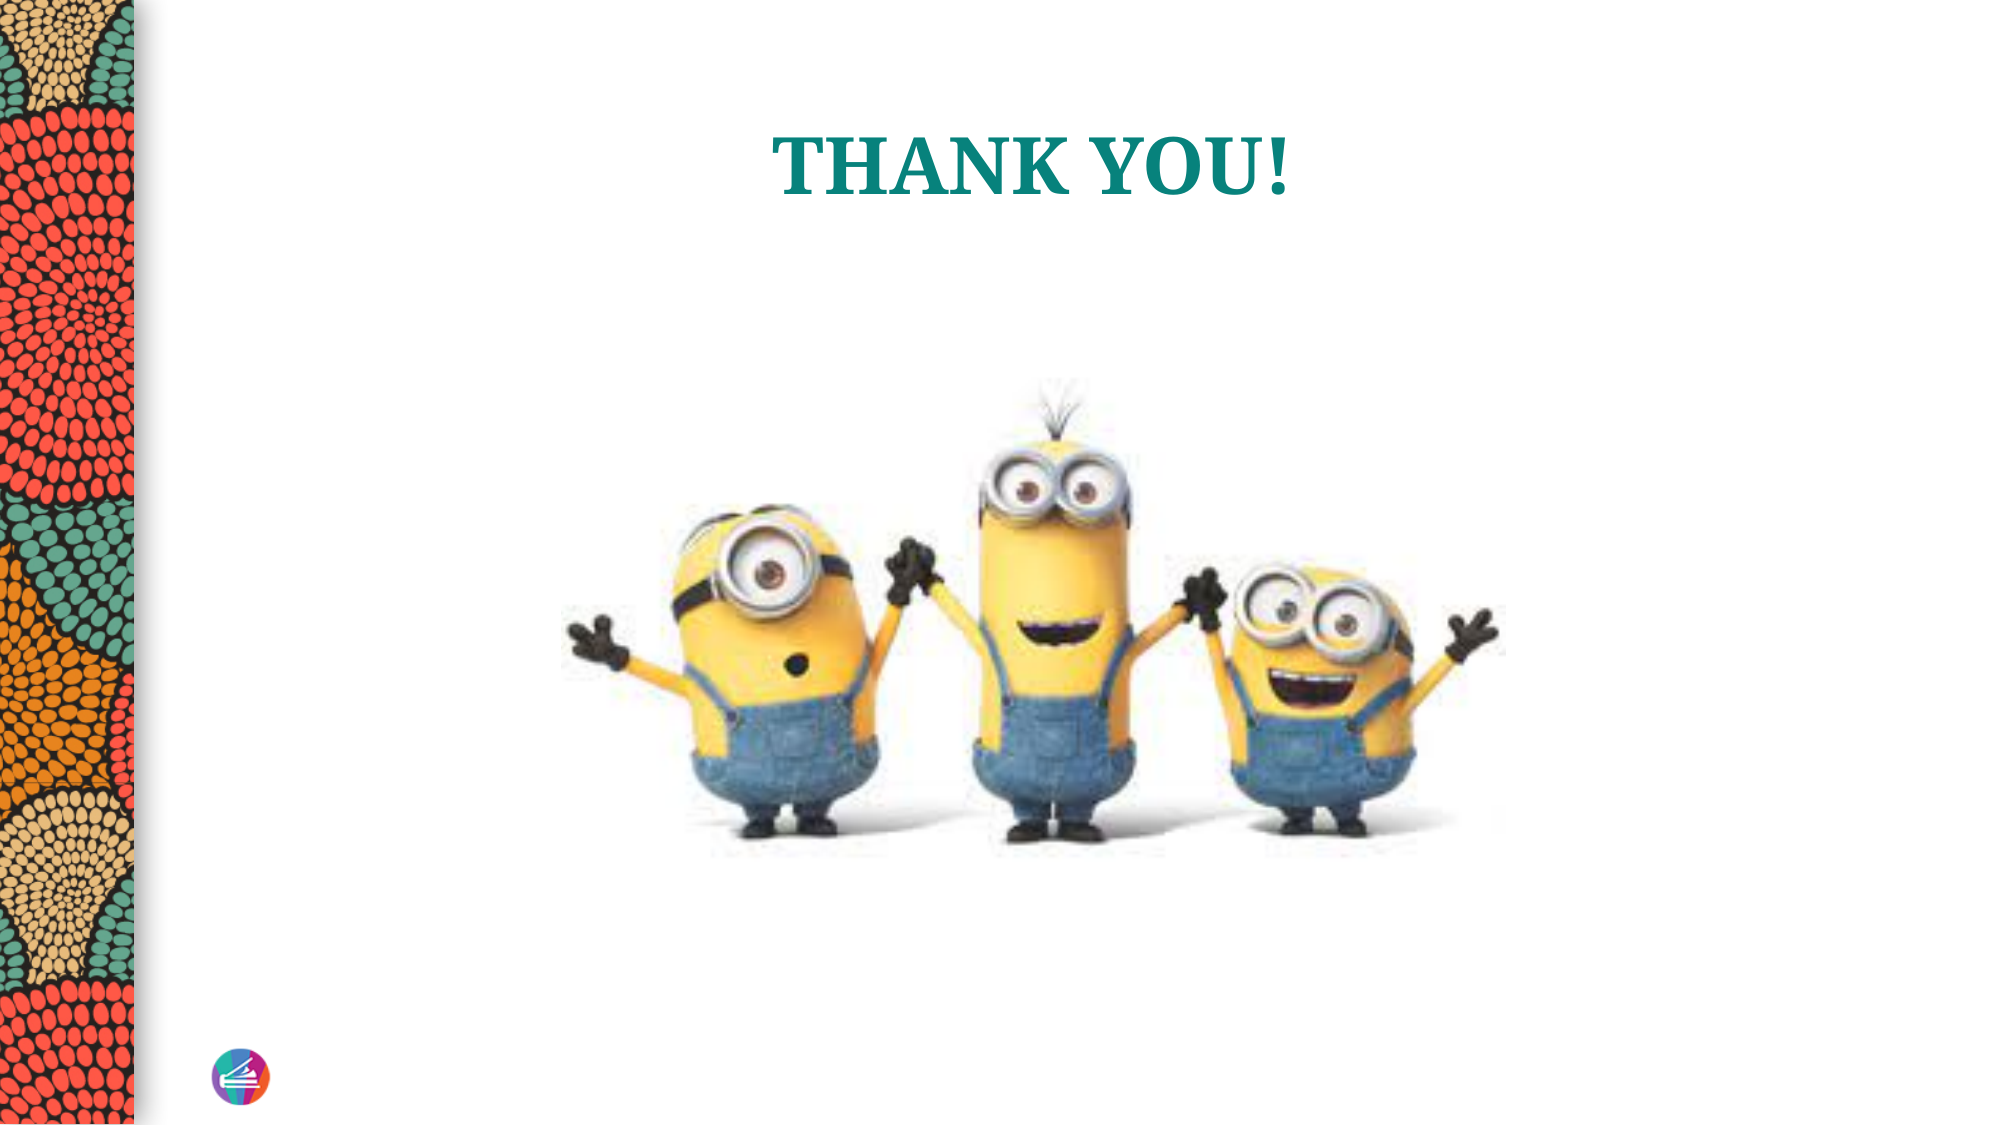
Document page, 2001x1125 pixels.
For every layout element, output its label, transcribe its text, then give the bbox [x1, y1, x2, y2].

picture [0, 0, 134, 1124]
picture [561, 354, 1506, 872]
title THANK YOU! [209, 59, 1858, 278]
picture [209, 1046, 272, 1108]
